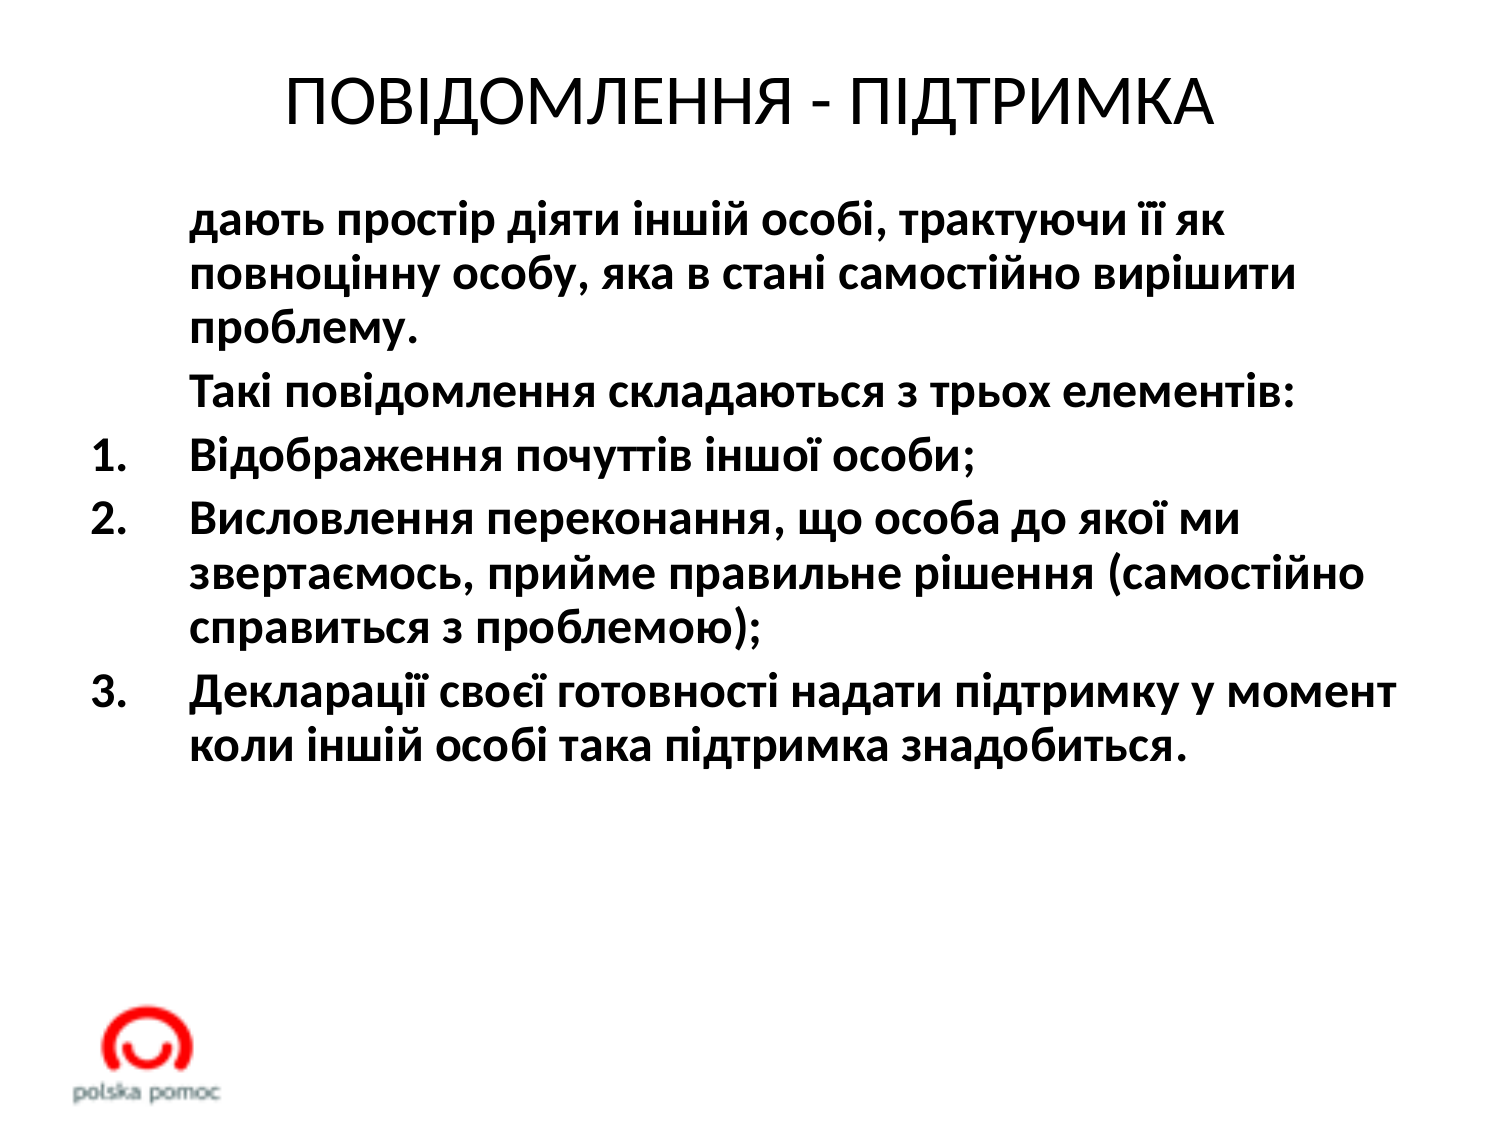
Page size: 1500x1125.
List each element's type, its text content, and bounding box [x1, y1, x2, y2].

list дають простір діяти іншій особі, трактуючи її як повноцінну особу, яка в стані самостійно вирішити проблему. Такі повідомлення складаються з трьох елементів: 1. Відображення почуттів іншої особи; 2. Висловлення переконання, що особа до якої ми звертаємось, прийме правильне рішення (самостійно справиться з проблемою); 3. Декларації своєї готовності надати підтримку у момент коли іншій особі така підтримка знадобиться. [75, 184, 1425, 1071]
title ПОВІДОМЛЕННЯ - ПІДТРИМКА [75, 45, 1425, 184]
picture [52, 987, 243, 1125]
